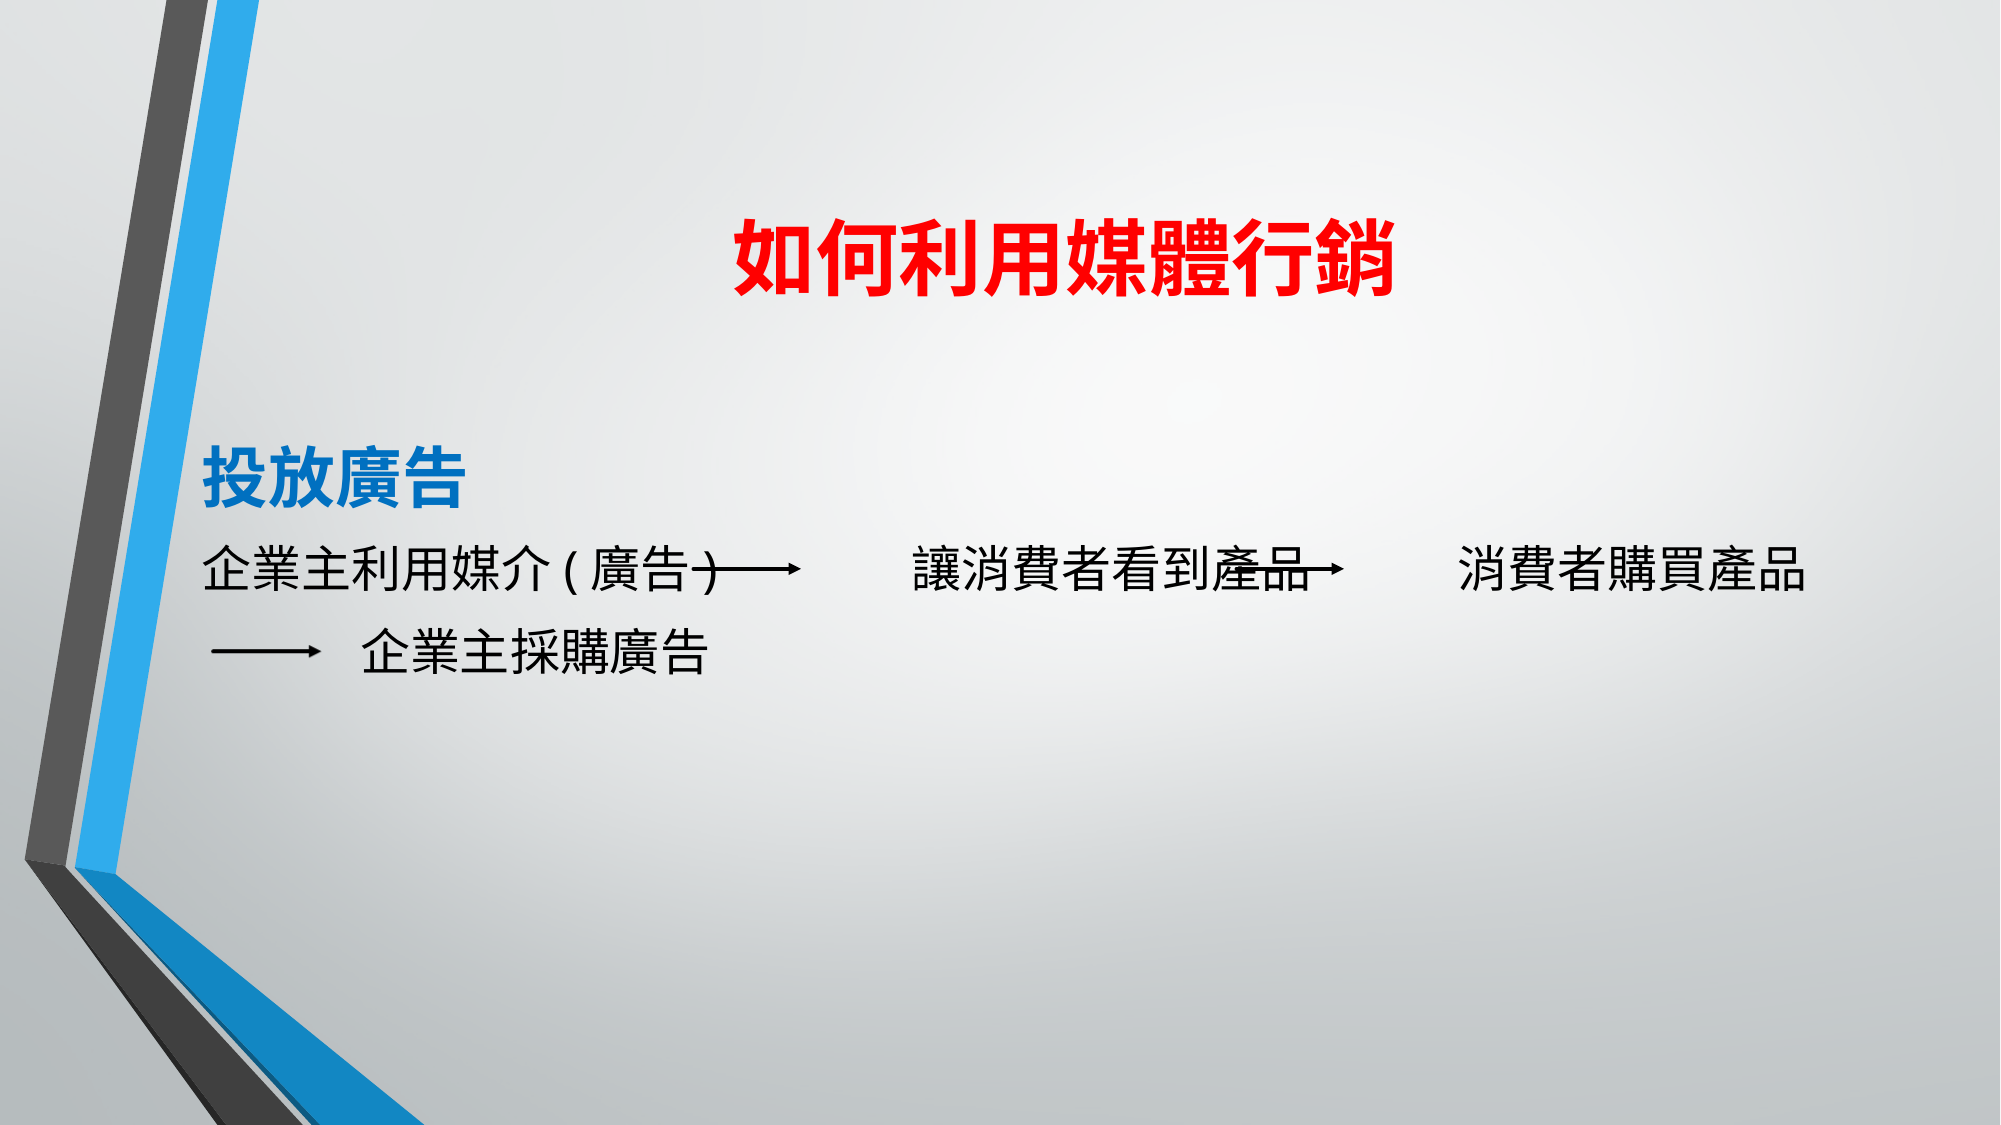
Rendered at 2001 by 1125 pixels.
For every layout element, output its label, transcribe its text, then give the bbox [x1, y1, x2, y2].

list 投放廣告 企業主利用媒介(廣告) 讓消費者看到產品 消費者購買產品 企業主採購廣告 [186, 301, 1887, 815]
title 如何利用媒體行銷 [243, 112, 1887, 301]
picture [208, 638, 337, 694]
